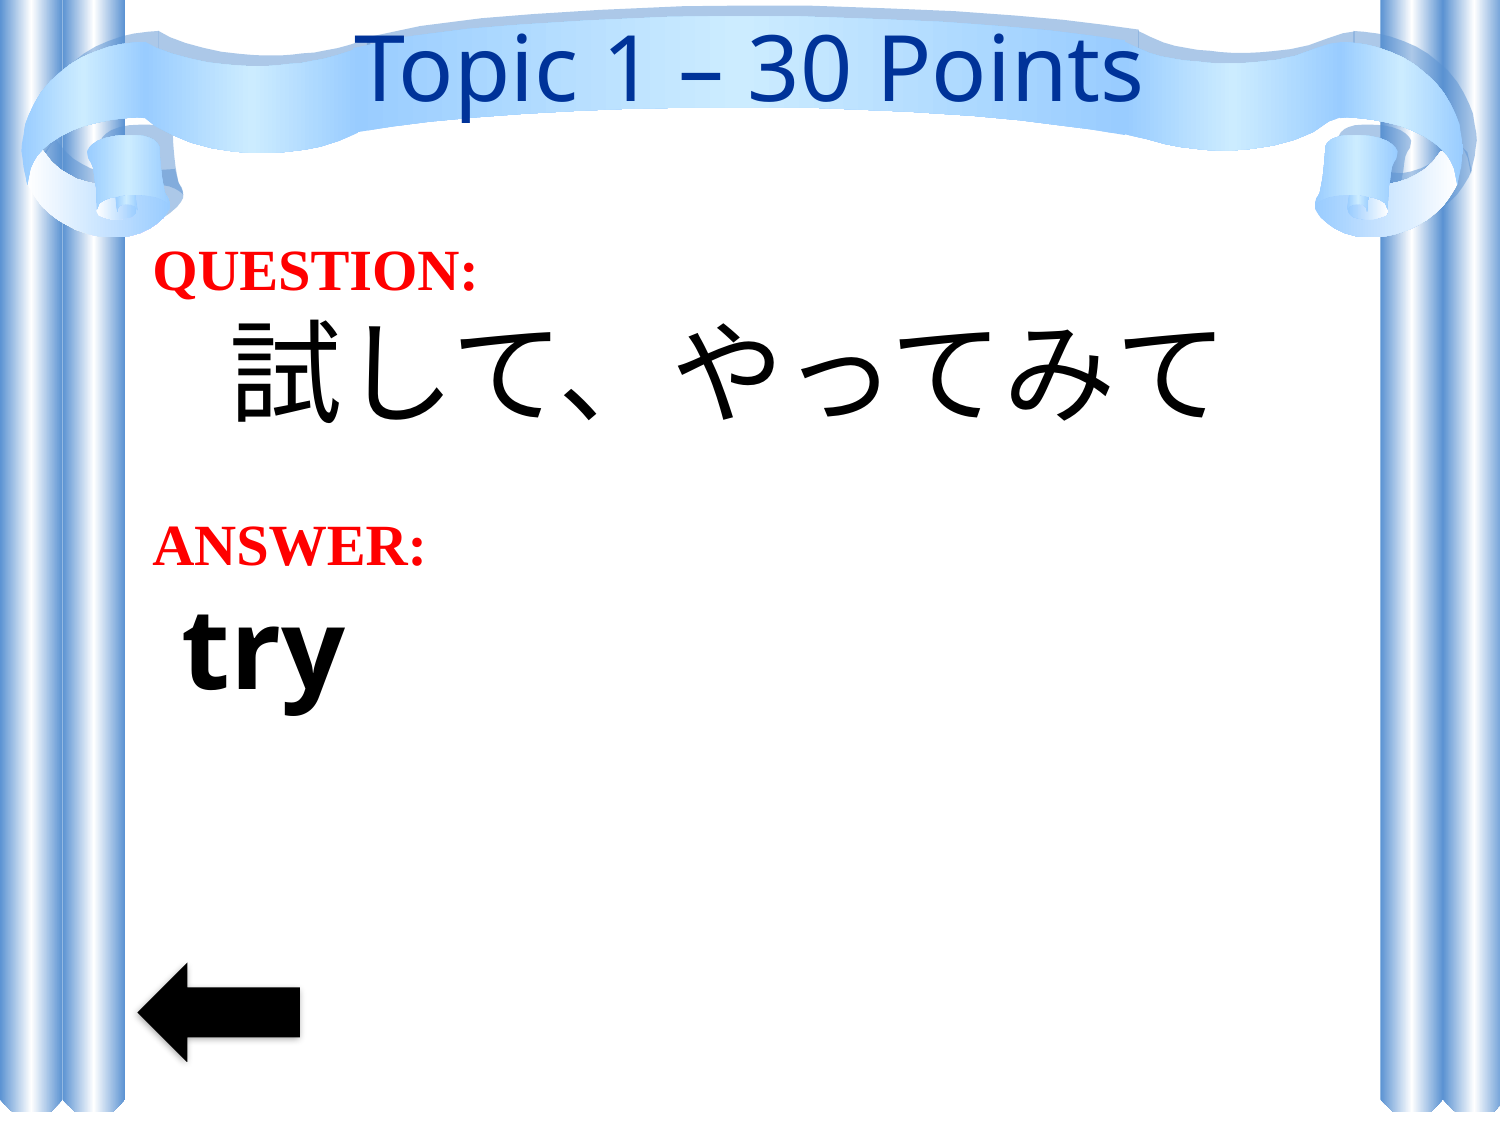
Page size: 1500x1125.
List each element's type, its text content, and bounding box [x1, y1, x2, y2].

title Topic 1 – 30 Points [74, 0, 1426, 131]
text_box QUESTION: 試して、やってみて ANSWER: try [137, 224, 1375, 855]
text_box [137, 962, 300, 1063]
